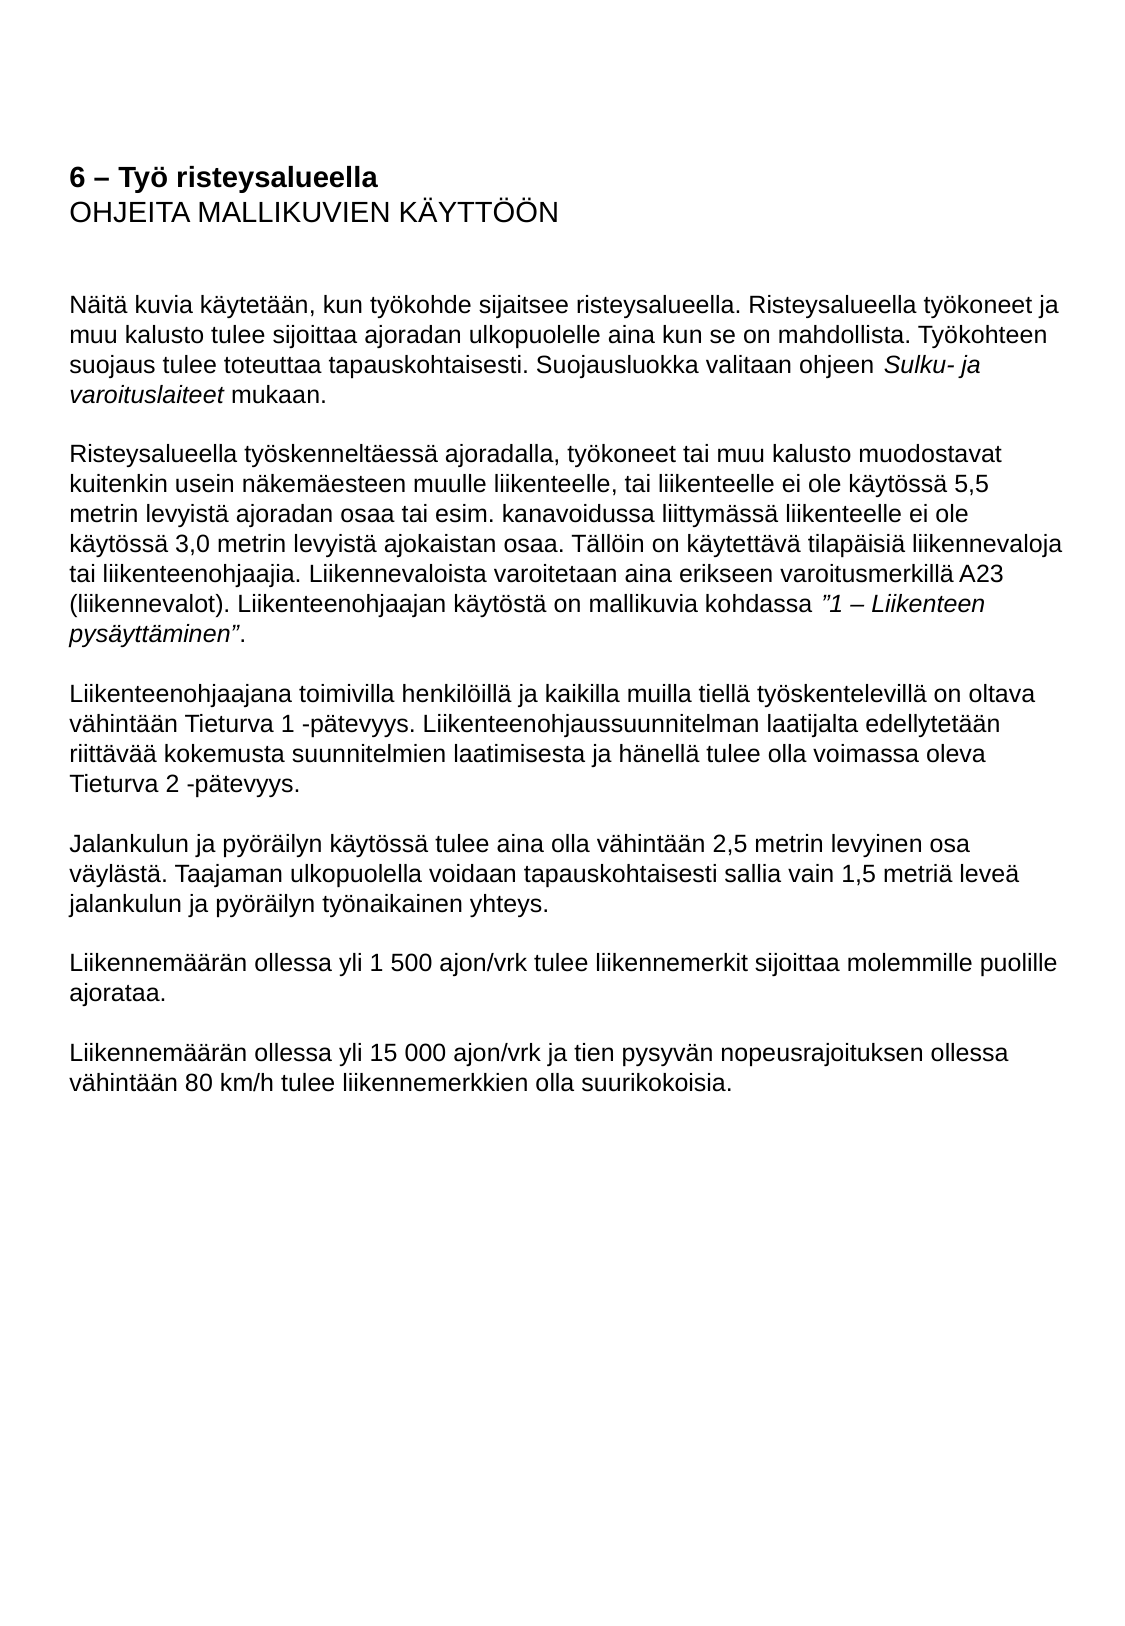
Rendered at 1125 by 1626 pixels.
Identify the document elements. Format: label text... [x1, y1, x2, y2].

text_box 6 – Työ risteysalueella OHJEITA MALLIKUVIEN KÄYTTÖÖN Näitä kuvia käytetään, kun työkohde sijaitsee risteysalueella. Risteysalueella työkoneet ja muu kalusto tulee sijoittaa ajoradan ulkopuolelle aina kun se on mahdollista. Työkohteen suojaus tulee toteuttaa tapauskohtaisesti. Suojausluokka valitaan ohjeen Sulku- ja varoituslaiteet mukaan. Risteysalueella työskenneltäessä ajoradalla, työkoneet tai muu kalusto muodostavat kuitenkin usein näkemäesteen muulle liikenteelle, tai liikenteelle ei ole käytössä 5,5 metrin levyistä ajoradan osaa tai esim. kanavoidussa liittymässä liikenteelle ei ole käytössä 3,0 metrin levyistä ajokaistan osaa. Tällöin on käytettävä tilapäisiä liikennevaloja tai liikenteenohjaajia. Liikennevaloista varoitetaan aina erikseen varoitusmerkillä A23 (liikennevalot). Liikenteenohjaajan käytöstä on mallikuvia kohdassa ”1 – Liikenteen pysäyttäminen”. Liikenteenohjaajana toimivilla henkilöillä ja kaikilla muilla tiellä työskentelevillä on oltava vähintään Tieturva 1 -pätevyys. Liikenteenohjaussuunnitelman laatijalta edellytetään riittävää kokemusta suunnitelmien laatimisesta ja hänellä tulee olla voimassa oleva Tieturva 2 -pätevyys. Jalankulun ja pyöräilyn käytössä tulee aina olla vähintään 2,5 metrin levyinen osa väylästä. Taajaman ulkopuolella voidaan tapauskohtaisesti sallia vain 1,5 metriä leveä jalankulun ja pyöräilyn työnaikainen yhteys. Liikennemäärän ollessa yli 1 500 ajon/vrk tulee liikennemerkit sijoittaa molemmille puolille ajorataa. Liikennemäärän ollessa yli 15 000 ajon/vrk ja tien pysyvän nopeusrajoituksen ollessa vähintään 80 km/h tulee liikennemerkkien olla suurikokoisia. [54, 151, 1083, 1104]
